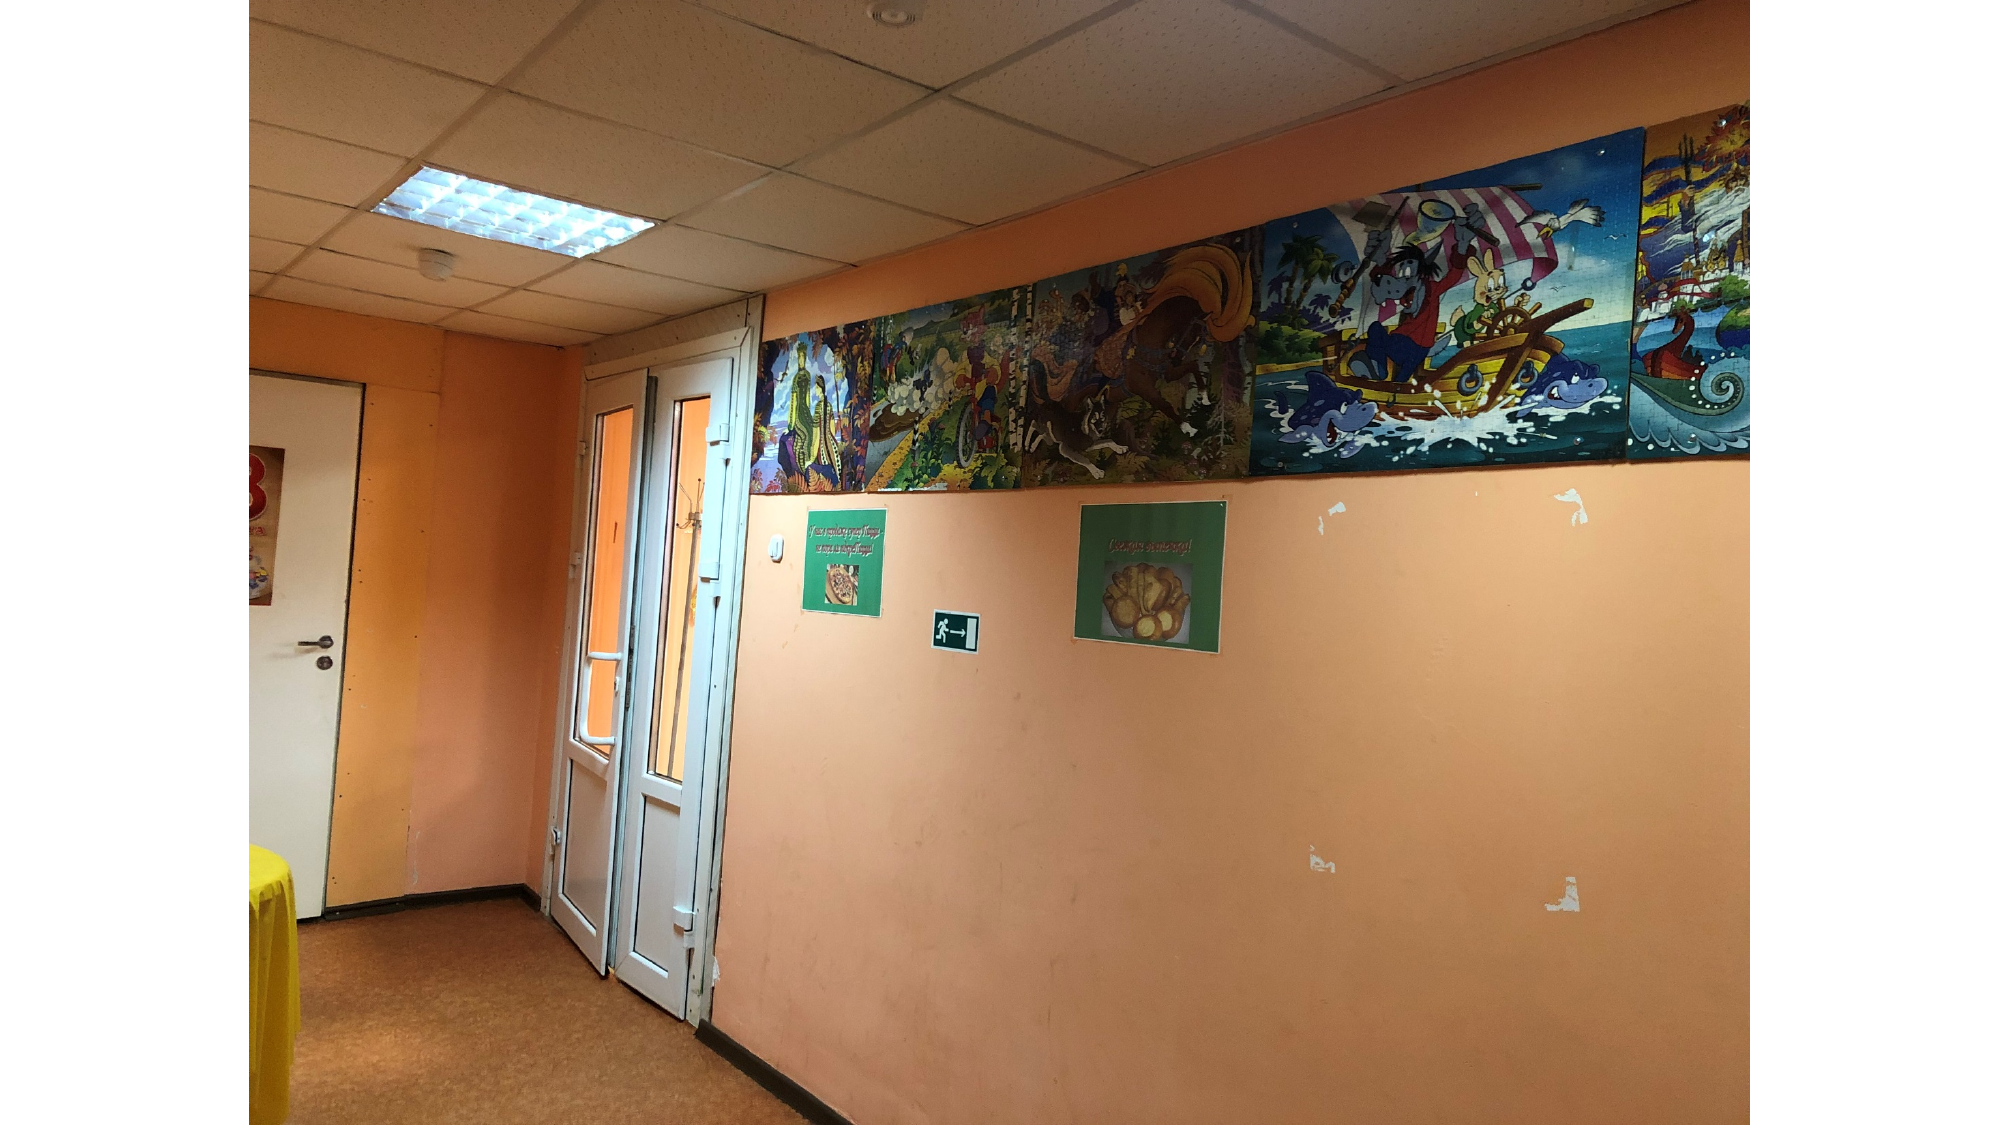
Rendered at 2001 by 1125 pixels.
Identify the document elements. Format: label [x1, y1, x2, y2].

picture [249, 0, 1750, 1125]
